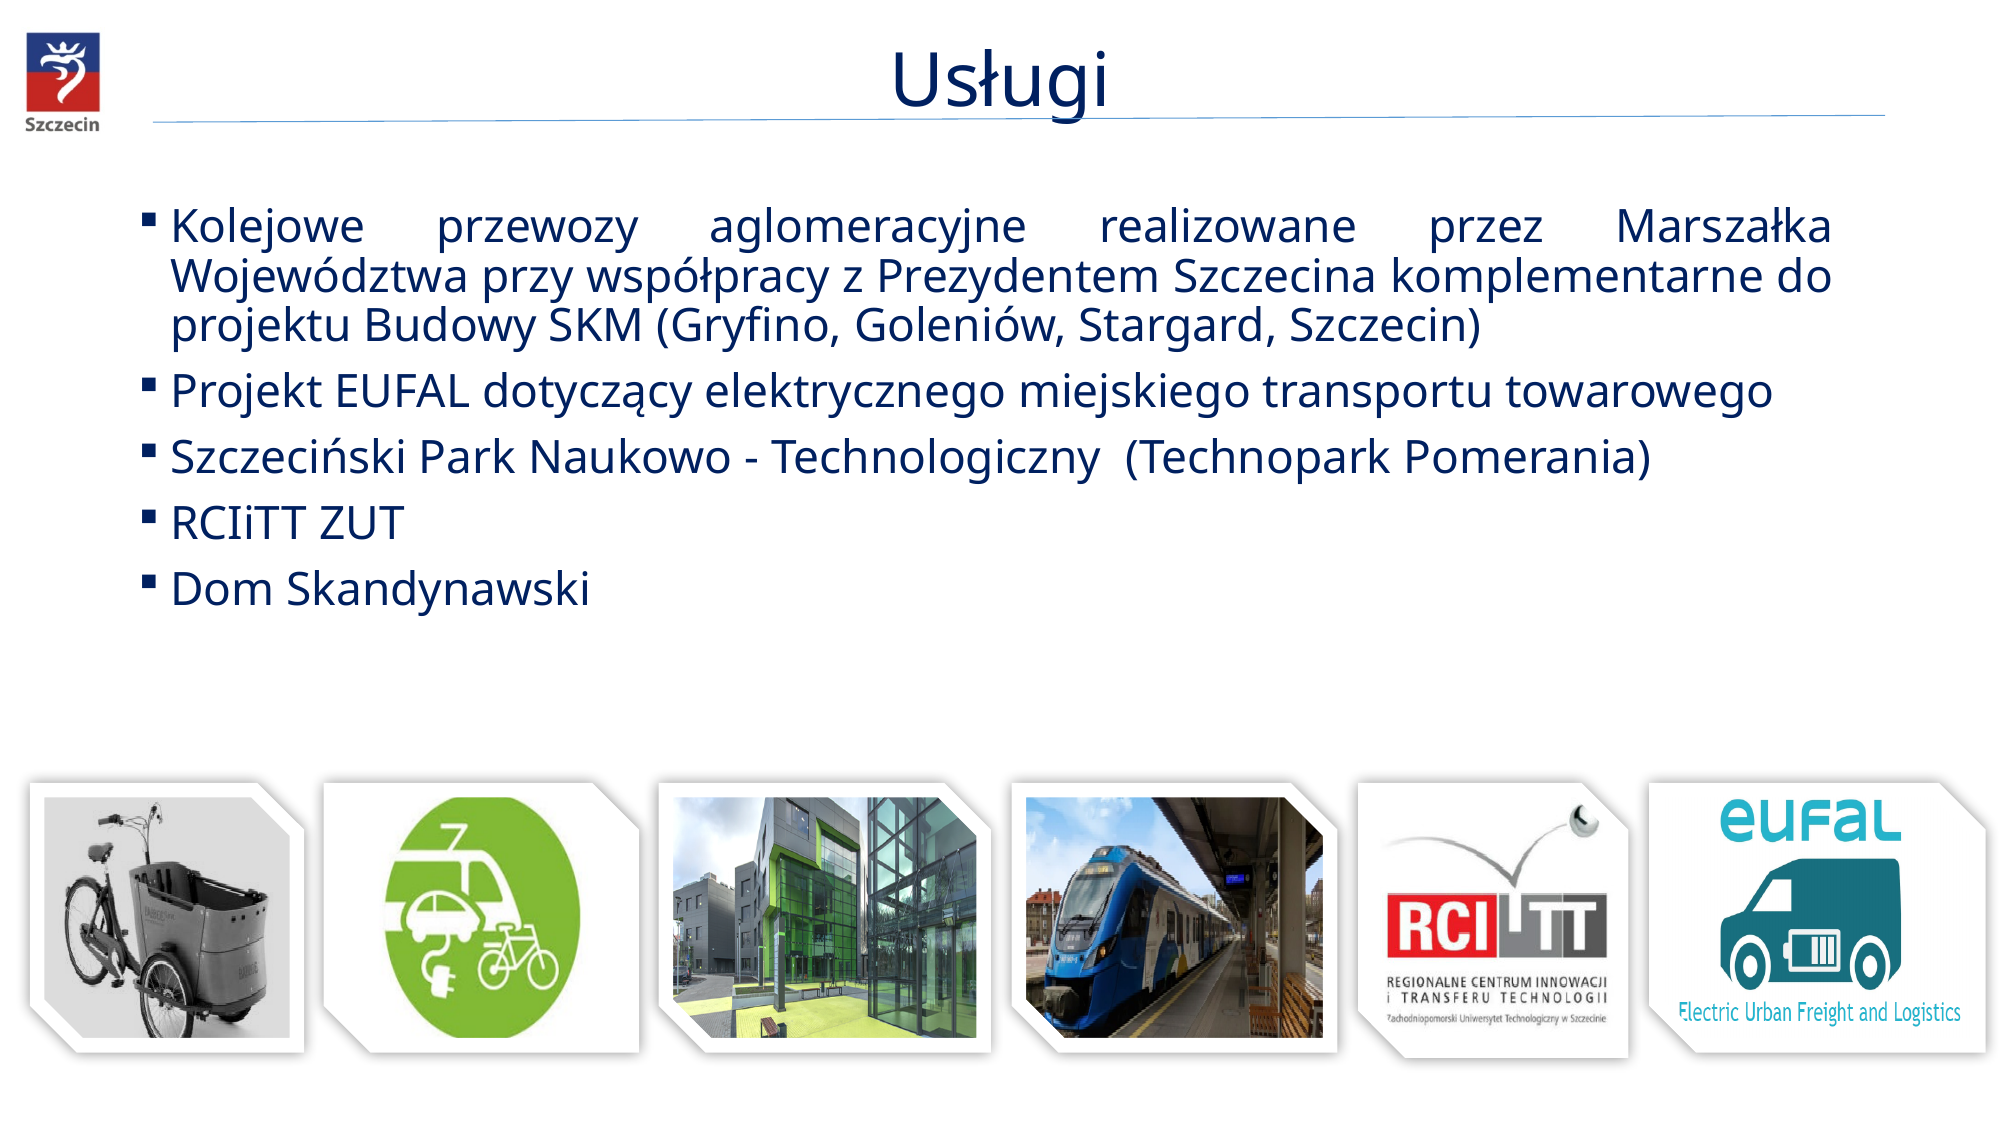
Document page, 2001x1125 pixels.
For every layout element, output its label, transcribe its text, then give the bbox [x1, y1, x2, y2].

picture [330, 790, 632, 1046]
picture [37, 790, 297, 1046]
picture [1656, 790, 1979, 1046]
list Kolejowe przewozy aglomeracyjne realizowane przez Marszałka Województwa przy współpracy z Prezydentem Szczecina komplementarne do projektu Budowy SKM (Gryfino, Goleniów, Stargard, Szczecin) Projekt EUFAL dotyczący elektrycznego miejskiego transportu towarowego Szczeciński Park Naukowo - Technologiczny (Technopark Pomerania) RCIiTT ZUT Dom Skandynawski [123, 195, 1849, 661]
title Usługi [137, 28, 1863, 137]
picture [665, 790, 984, 1046]
picture [1365, 790, 1622, 1051]
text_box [152, 115, 1886, 123]
picture [1018, 790, 1331, 1046]
picture [21, 27, 105, 138]
